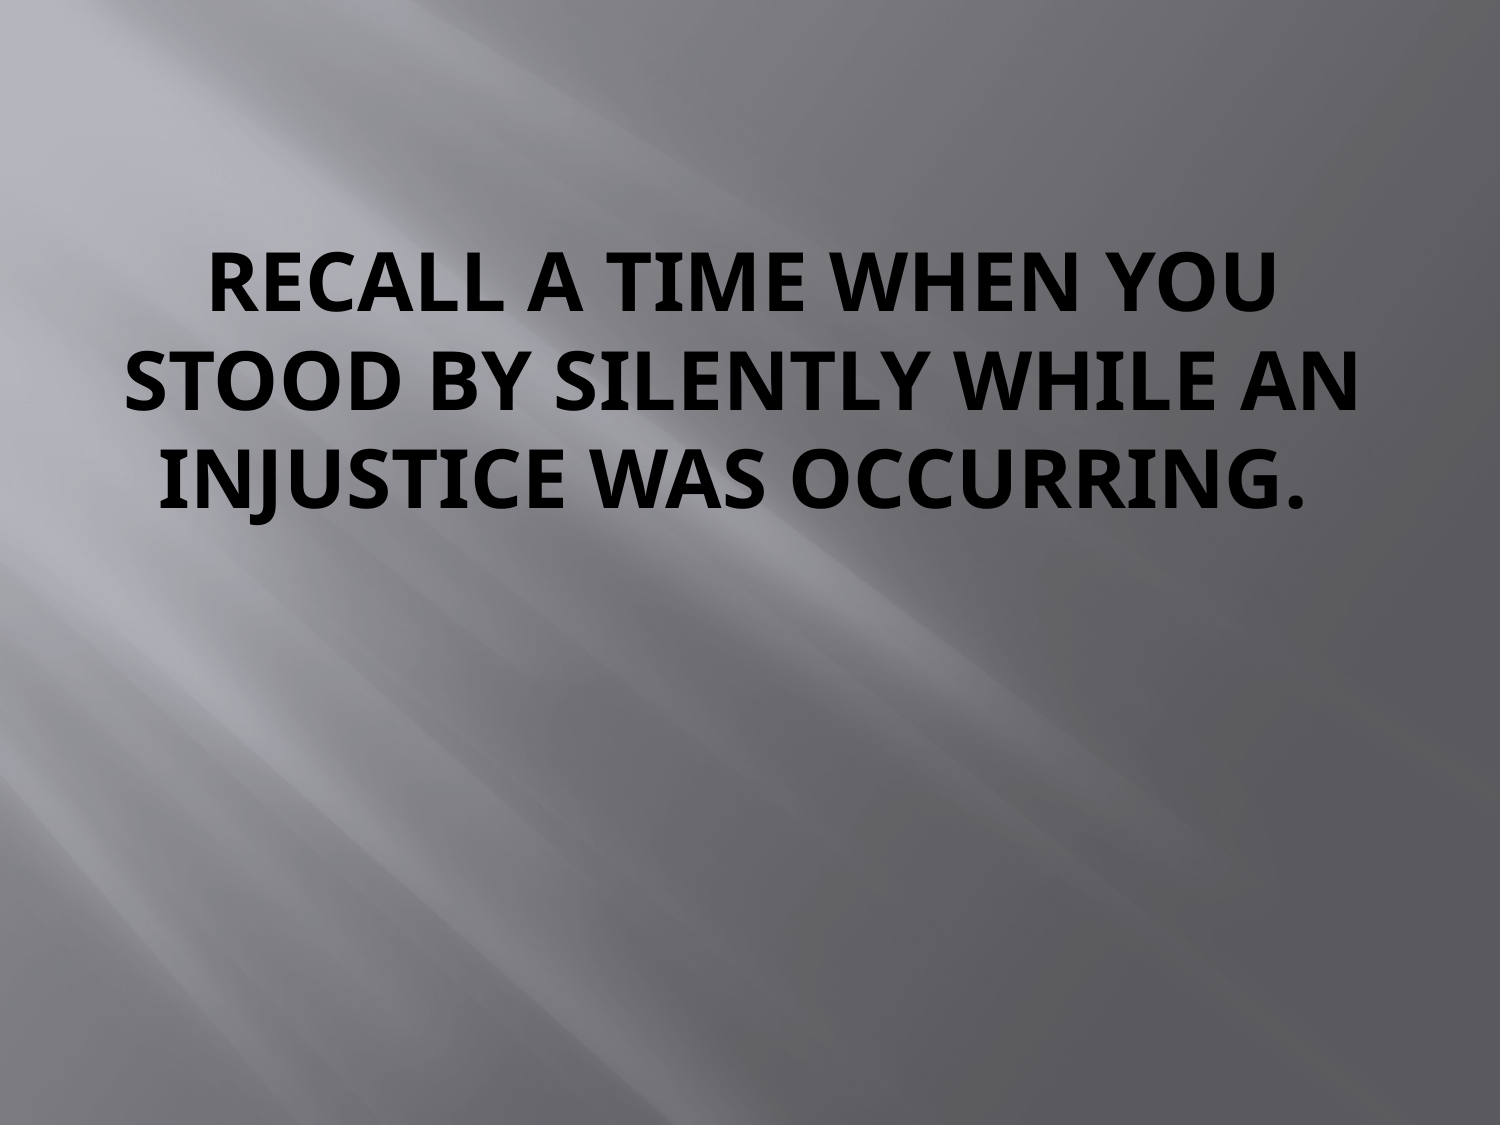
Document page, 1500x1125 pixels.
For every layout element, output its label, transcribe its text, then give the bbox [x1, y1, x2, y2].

title recall a time when you stood by silently while an injustice was occurring. [69, 224, 1420, 525]
